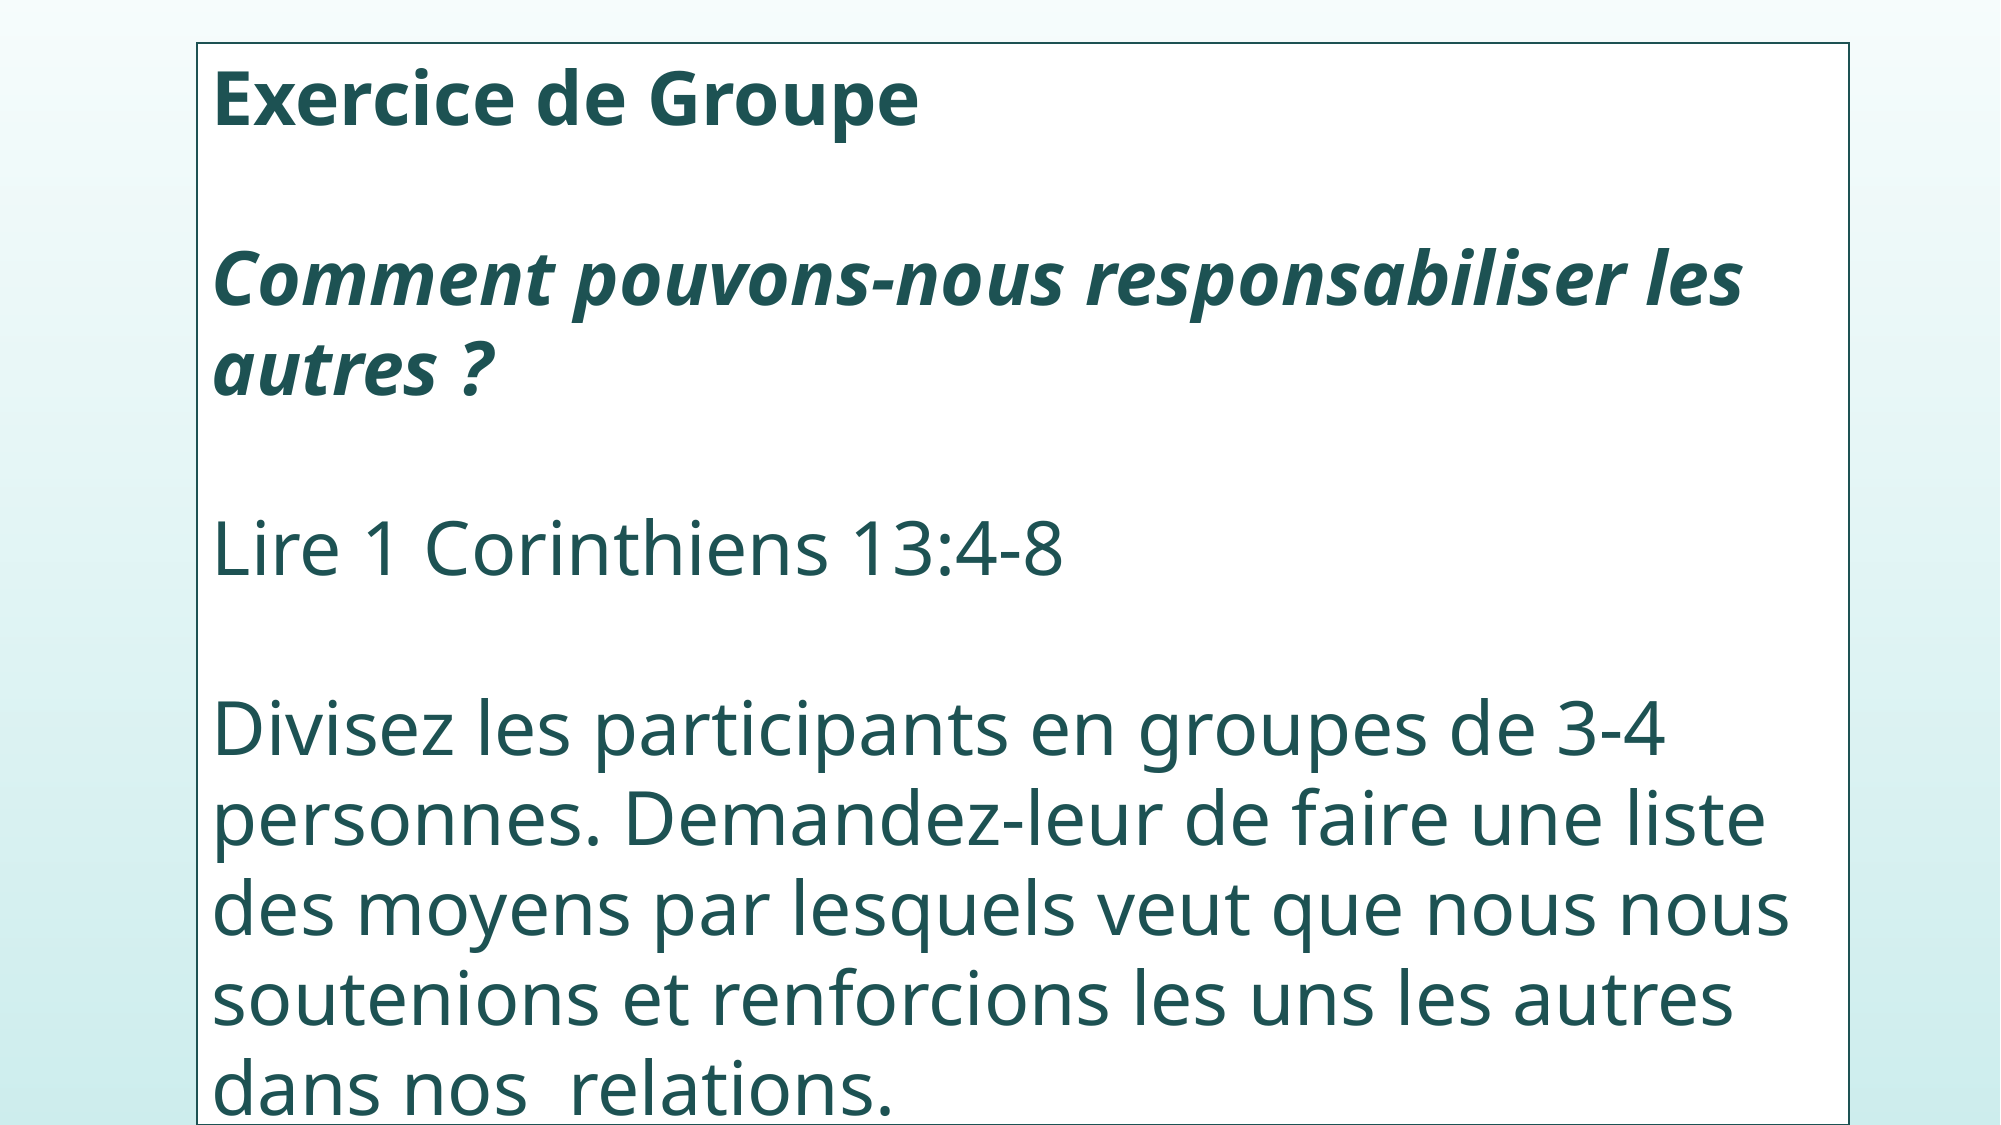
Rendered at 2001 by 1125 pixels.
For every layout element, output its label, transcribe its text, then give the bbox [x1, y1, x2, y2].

text_box Exercice de Groupe Comment pouvons-nous responsabiliser les autres ? Lire 1 Corinthiens 13:4-8 Divisez les participants en groupes de 3-4 personnes. Demandez-leur de faire une liste des moyens par lesquels veut que nous nous soutenions et renforcions les uns les autres dans nos relations. How can we empower one another? Read 1 Corinthians 13:4-8 Divide into groups of 3-4 and list ways in which Paul wants us to empower one another in our relationships. [196, 42, 1850, 1125]
